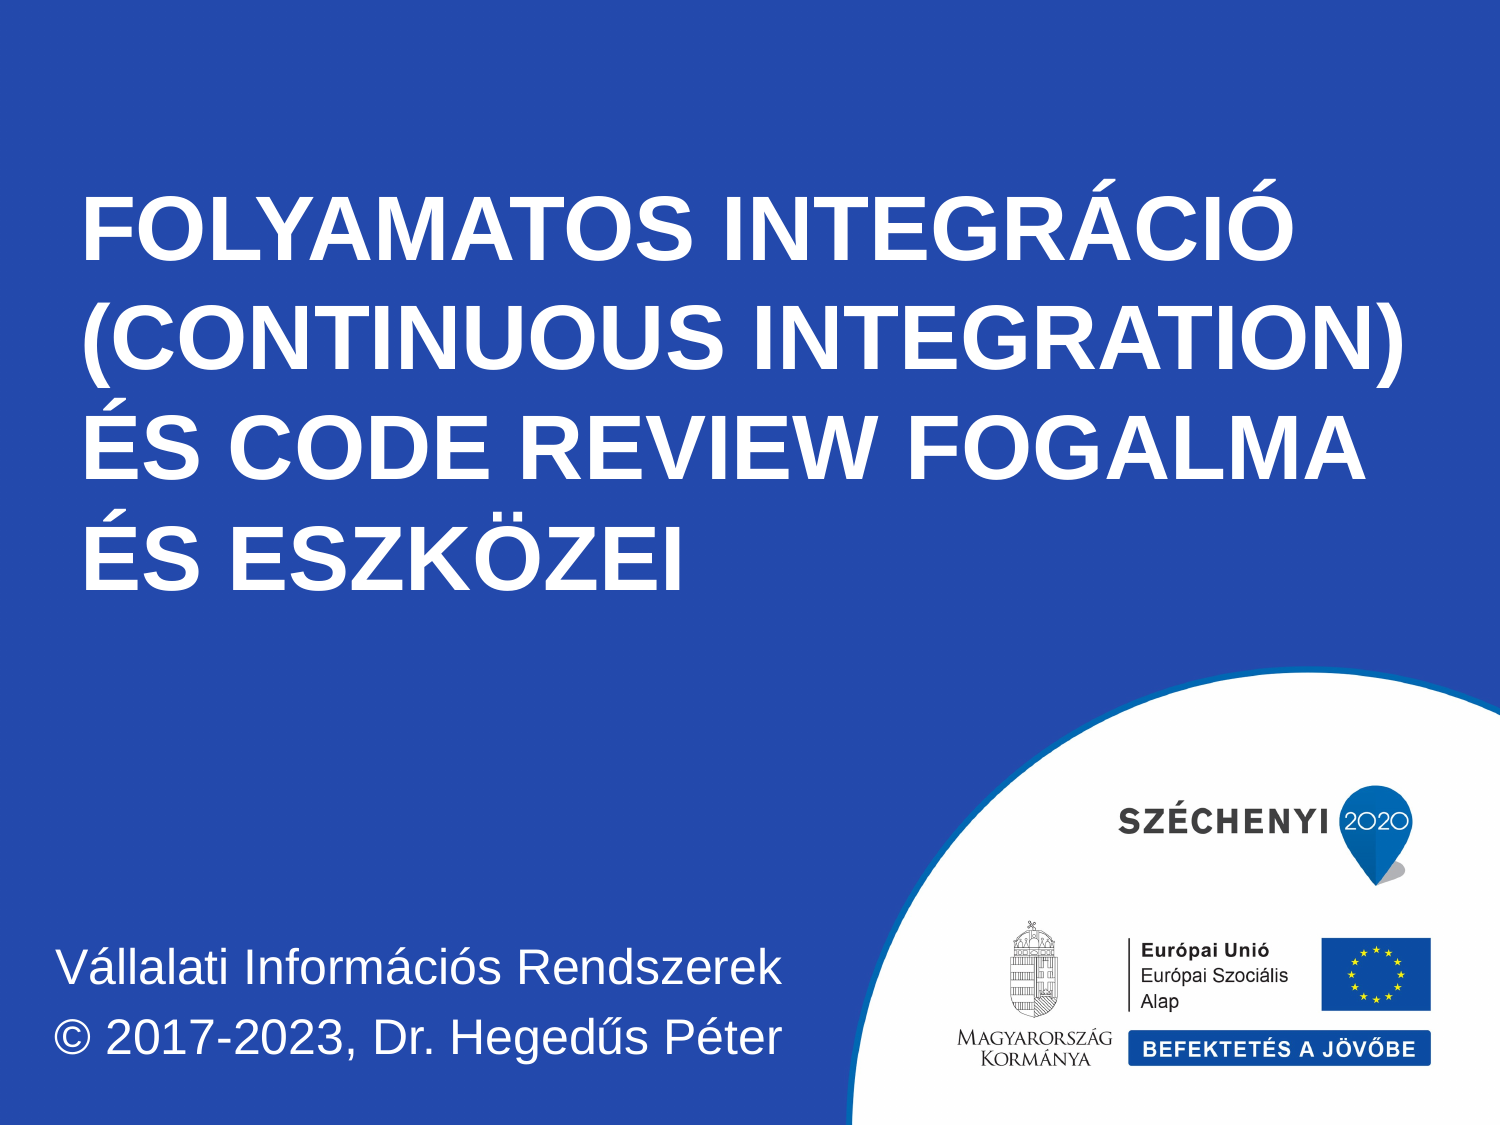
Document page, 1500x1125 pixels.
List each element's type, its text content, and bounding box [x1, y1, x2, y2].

text_box Vállalati Információs Rendszerek © 2017-2023, Dr. Hegedűs Péter [0, 927, 1034, 1125]
title Folyamatos integráció (continuous integration) és code review fogalma és eszközei [64, 160, 1436, 610]
picture [0, 0, 1500, 1125]
